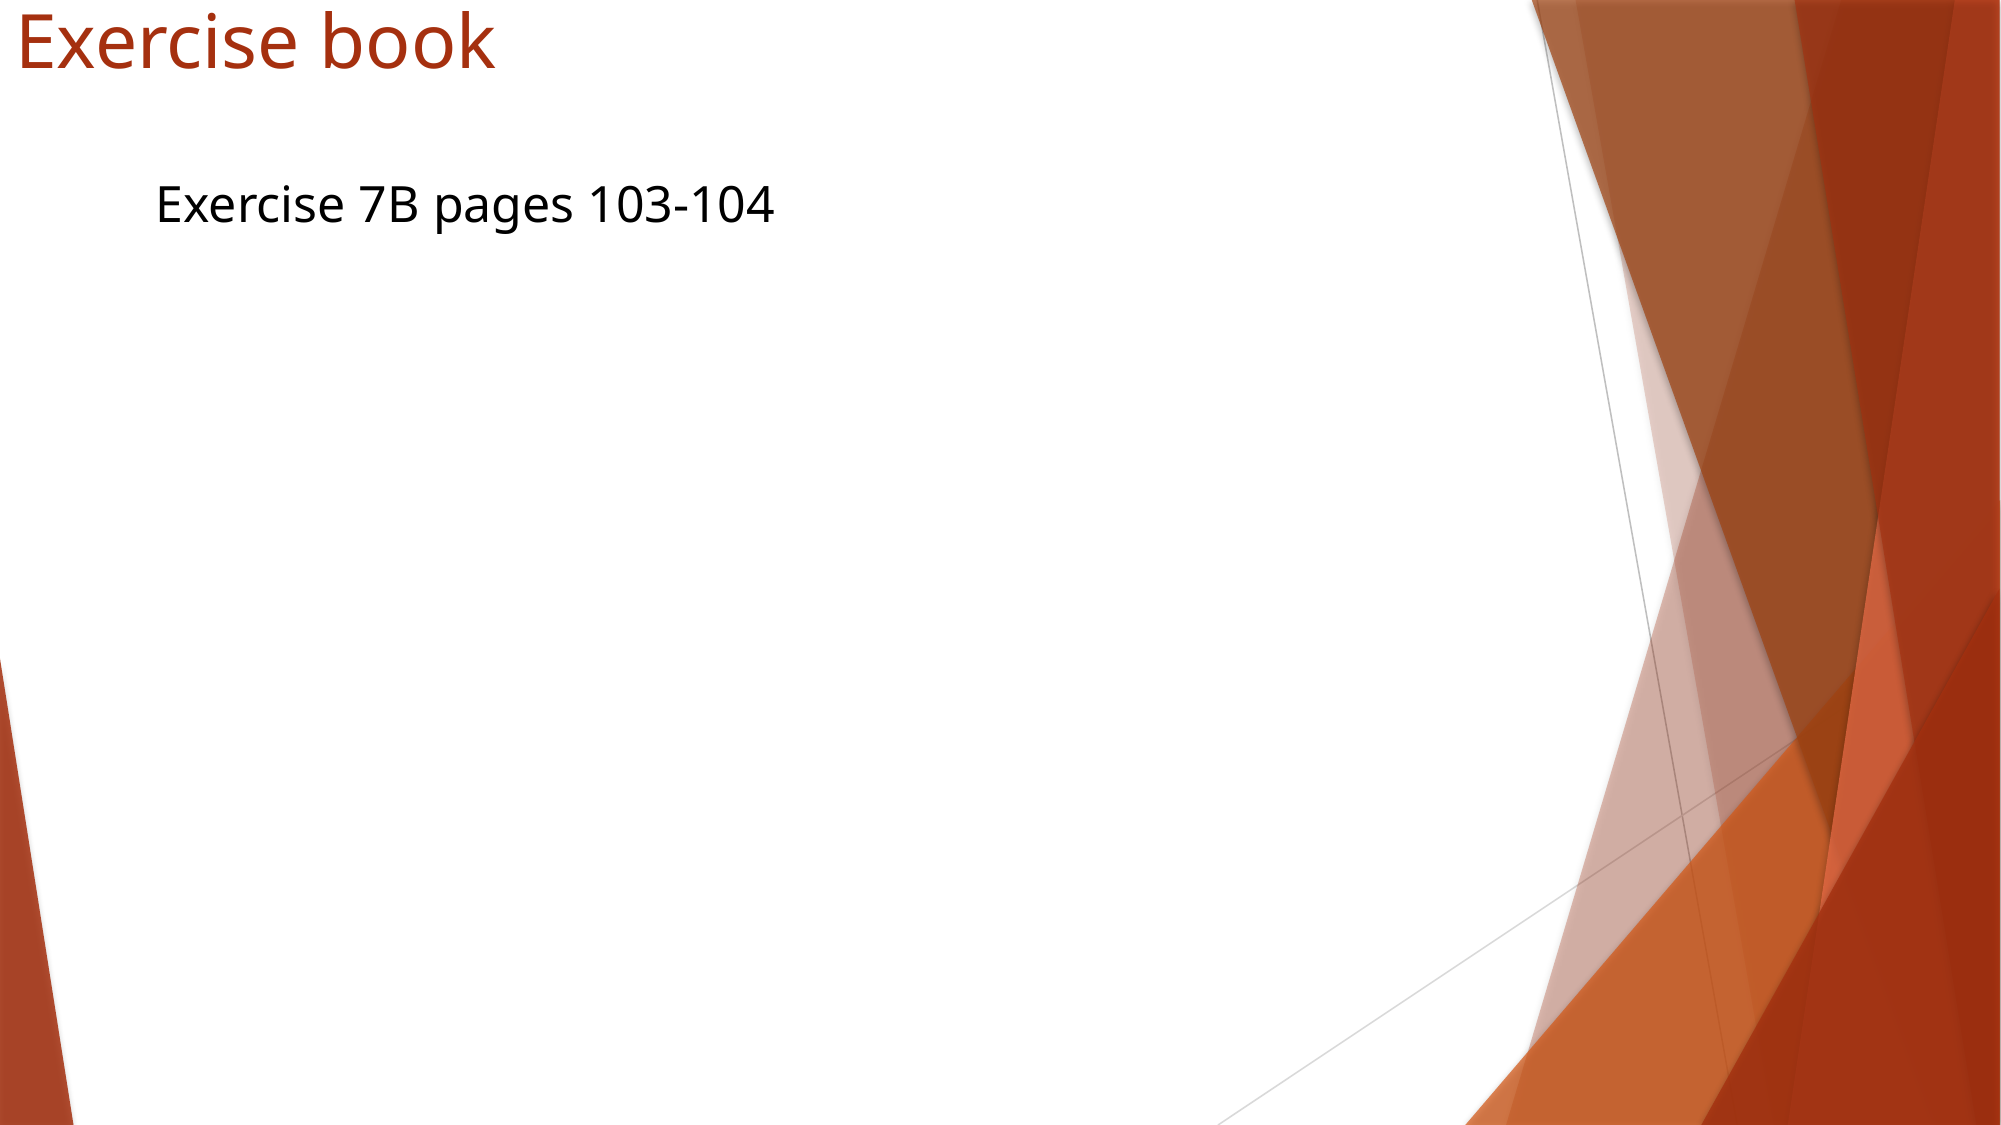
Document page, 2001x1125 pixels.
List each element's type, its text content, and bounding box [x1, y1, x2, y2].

title Exercise book [0, 0, 1411, 112]
text_box Exercise 7B pages 103-104 [140, 164, 790, 240]
